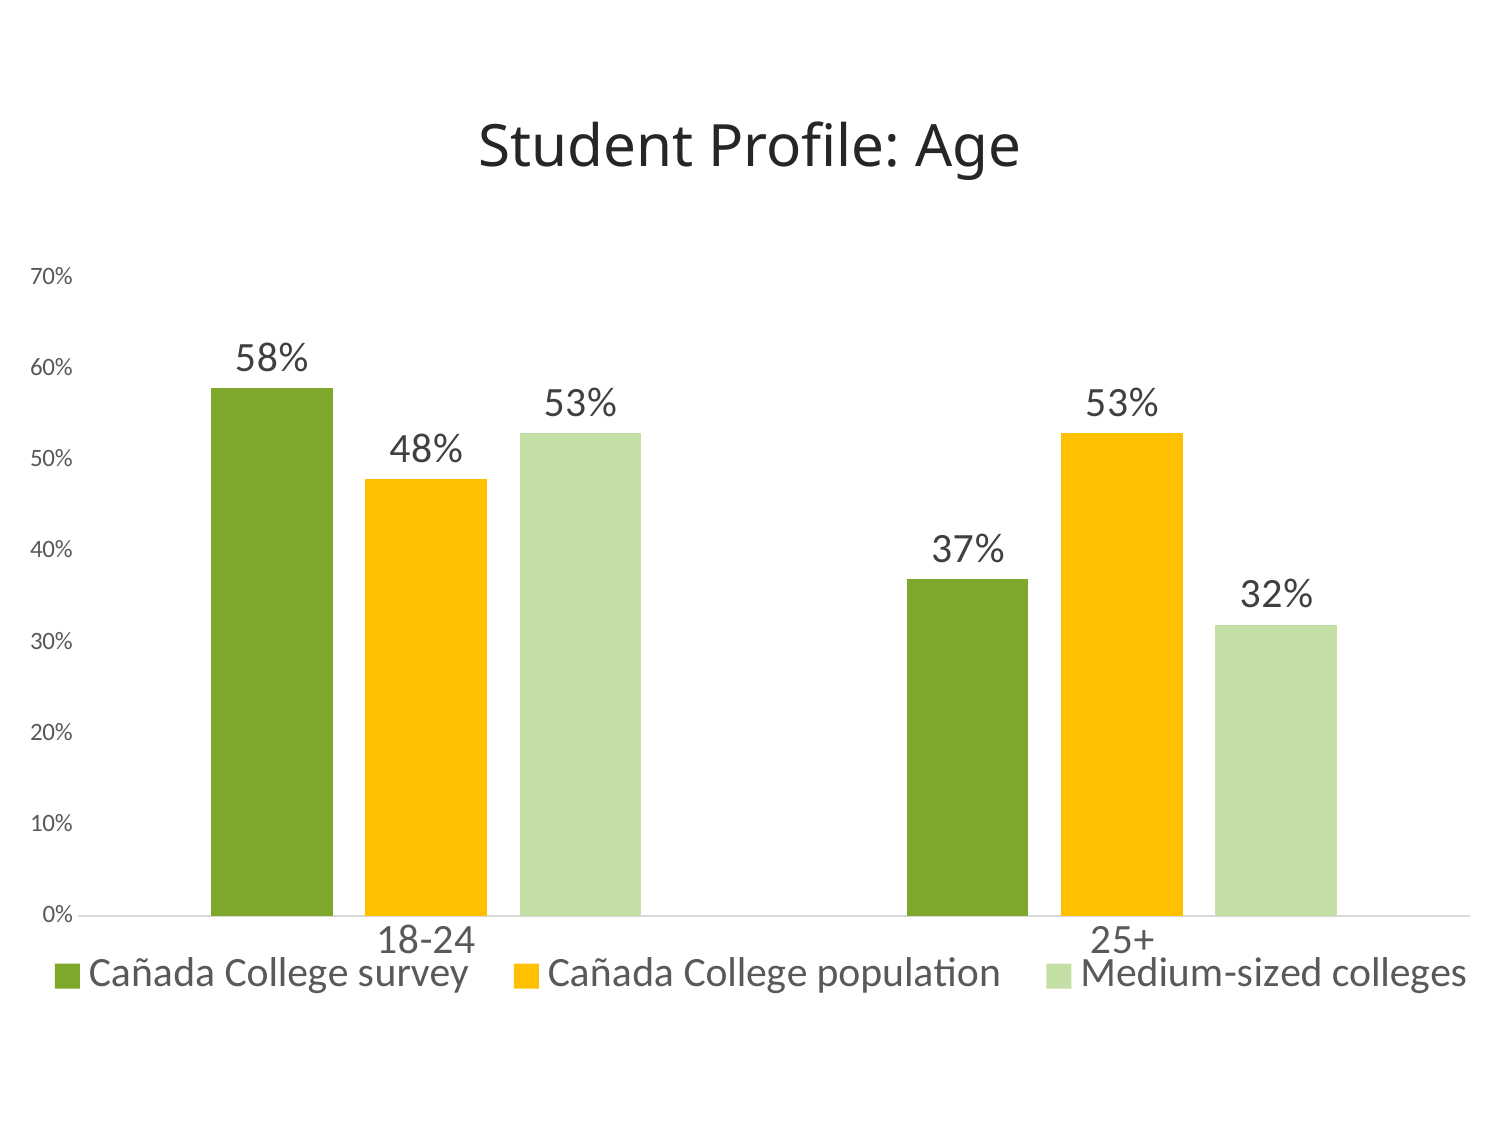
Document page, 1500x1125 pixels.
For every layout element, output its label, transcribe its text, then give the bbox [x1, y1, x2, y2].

chart [0, 249, 1500, 1050]
text_box Student Profile: Age [209, 100, 1291, 186]
